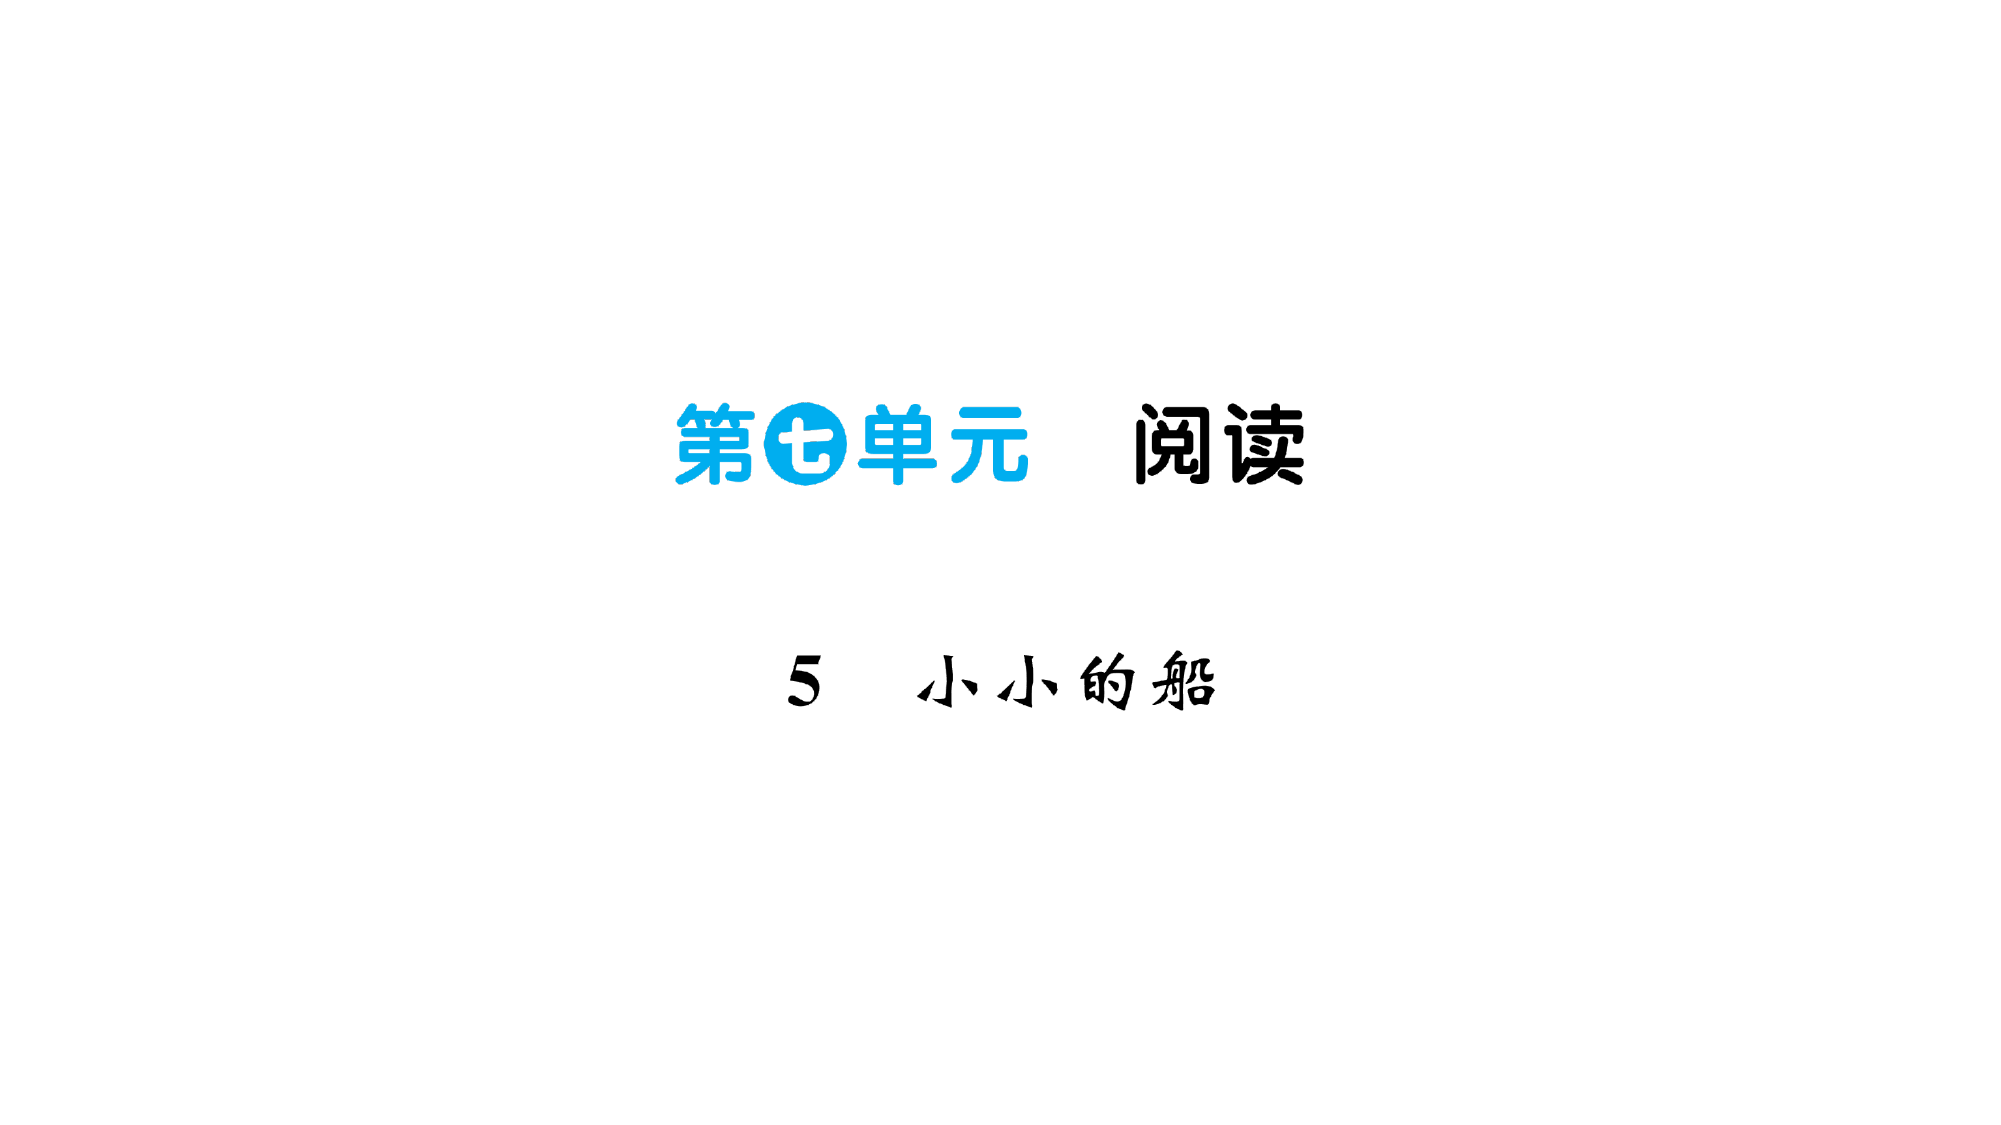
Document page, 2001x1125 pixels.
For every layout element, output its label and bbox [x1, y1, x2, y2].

picture [673, 381, 1327, 512]
picture [762, 606, 1238, 762]
